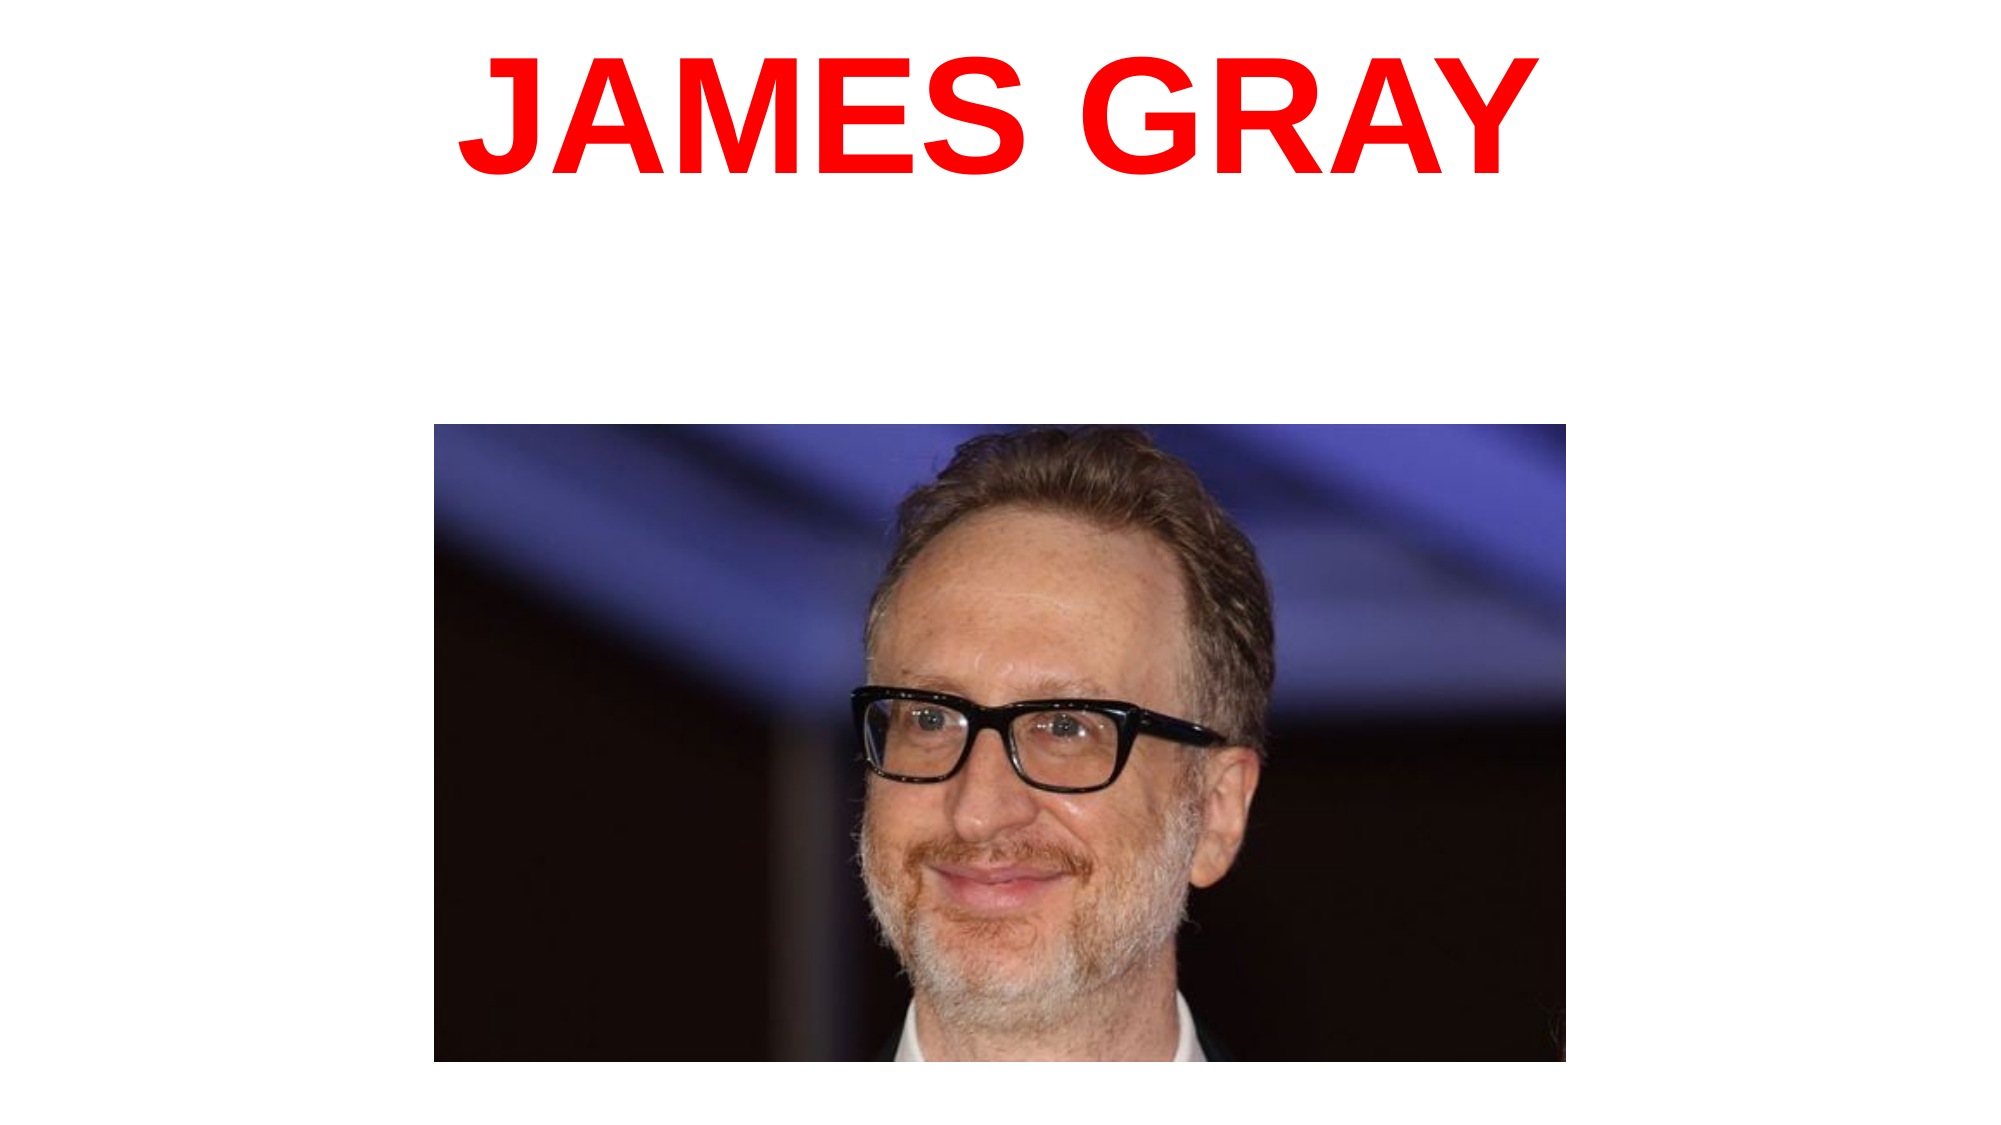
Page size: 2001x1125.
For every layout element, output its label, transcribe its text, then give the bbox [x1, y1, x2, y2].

picture [434, 424, 1566, 1062]
text_box JAMES GRAY [0, 0, 2000, 215]
